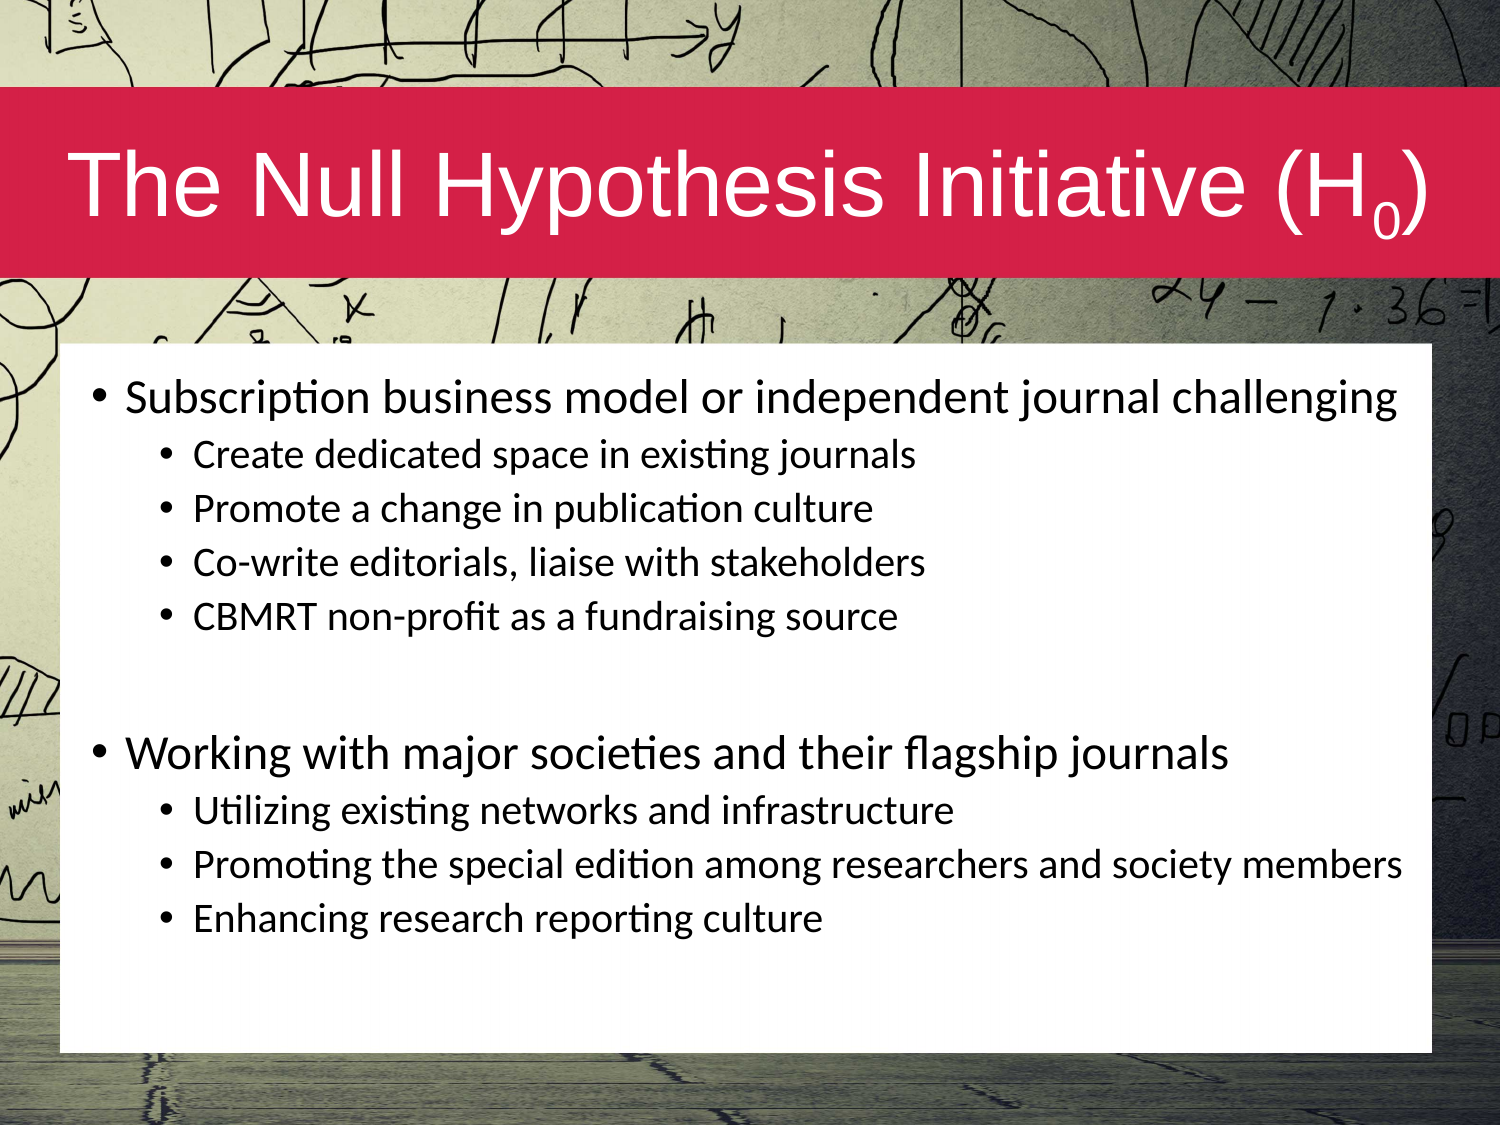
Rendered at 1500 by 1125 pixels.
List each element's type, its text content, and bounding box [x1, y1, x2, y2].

picture [0, 0, 1500, 1125]
title The Null Hypothesis Initiative (H0) [51, 74, 1486, 292]
list Subscription business model or independent journal challenging Create dedicated space in existing journals Promote a change in publication culture Co-write editorials, liaise with stakeholders CBMRT non-profit as a fundraising source Working with major societies and their flagship journals Utilizing existing networks and infrastructure Promoting the special edition among researchers and society members Enhancing research reporting culture [76, 363, 1424, 1036]
